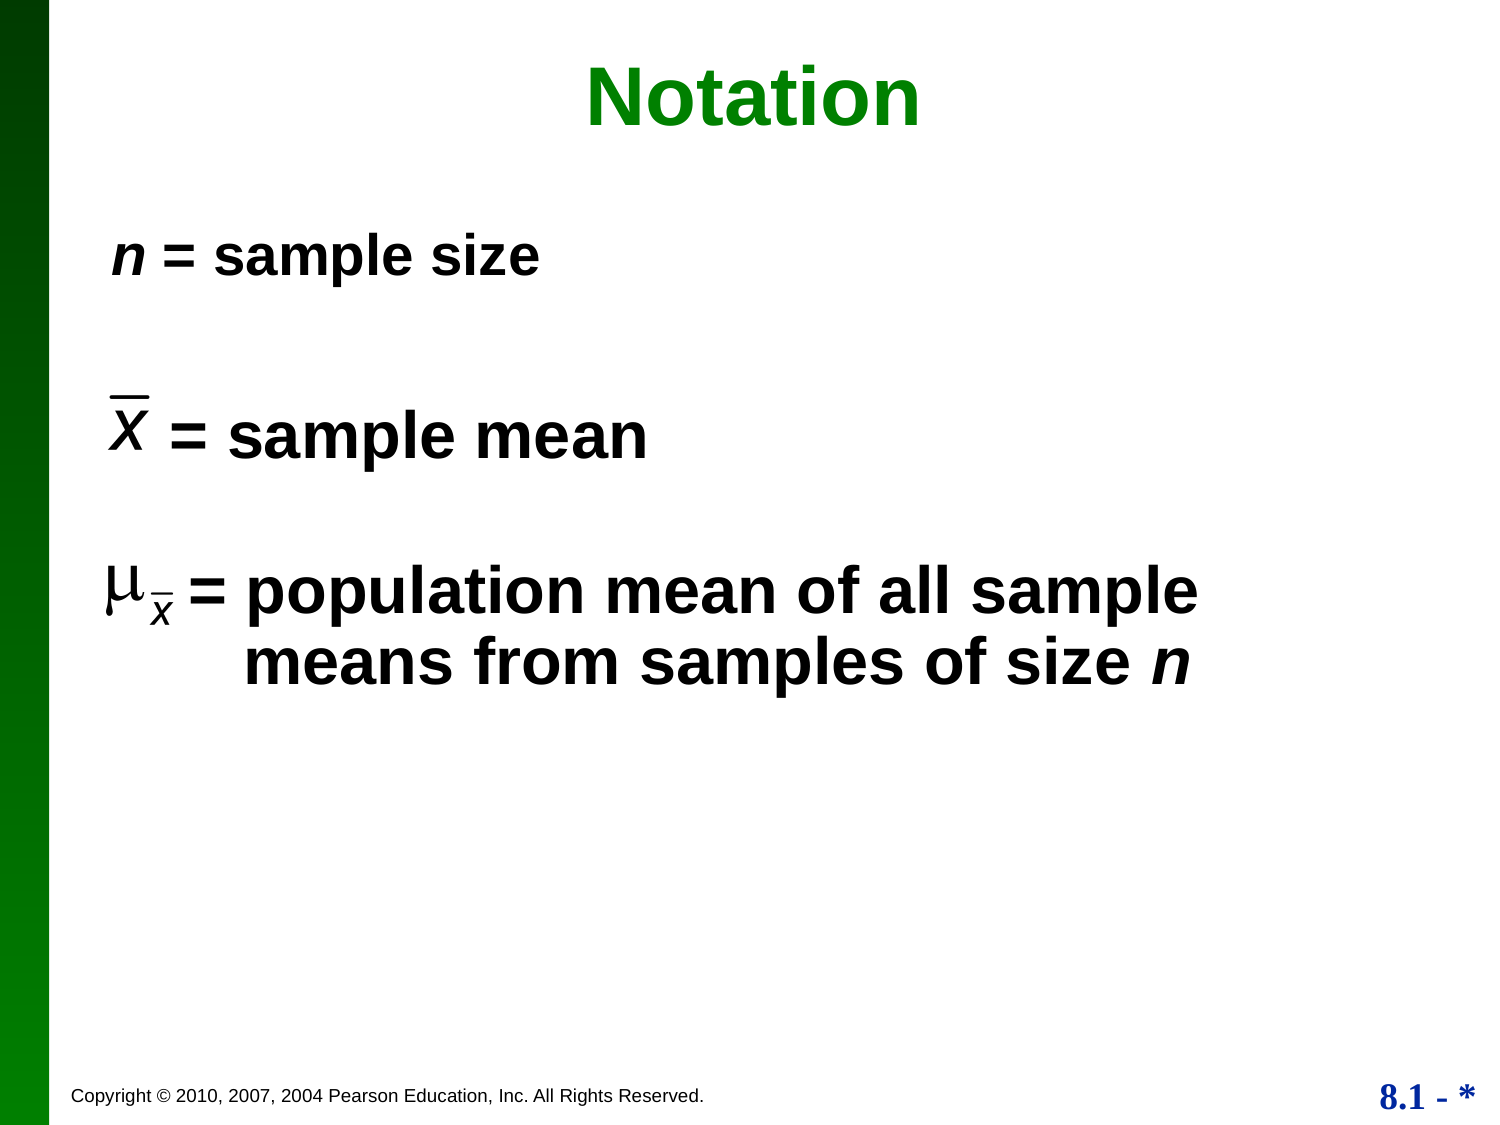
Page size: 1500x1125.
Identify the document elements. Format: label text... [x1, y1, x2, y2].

list n = sample size [96, 217, 1399, 321]
title Notation [39, 20, 1469, 164]
text_box = sample mean [154, 393, 1458, 497]
picture [101, 391, 153, 455]
text_box = population mean of all sample means from samples of size n [173, 548, 1422, 652]
picture [97, 525, 178, 631]
